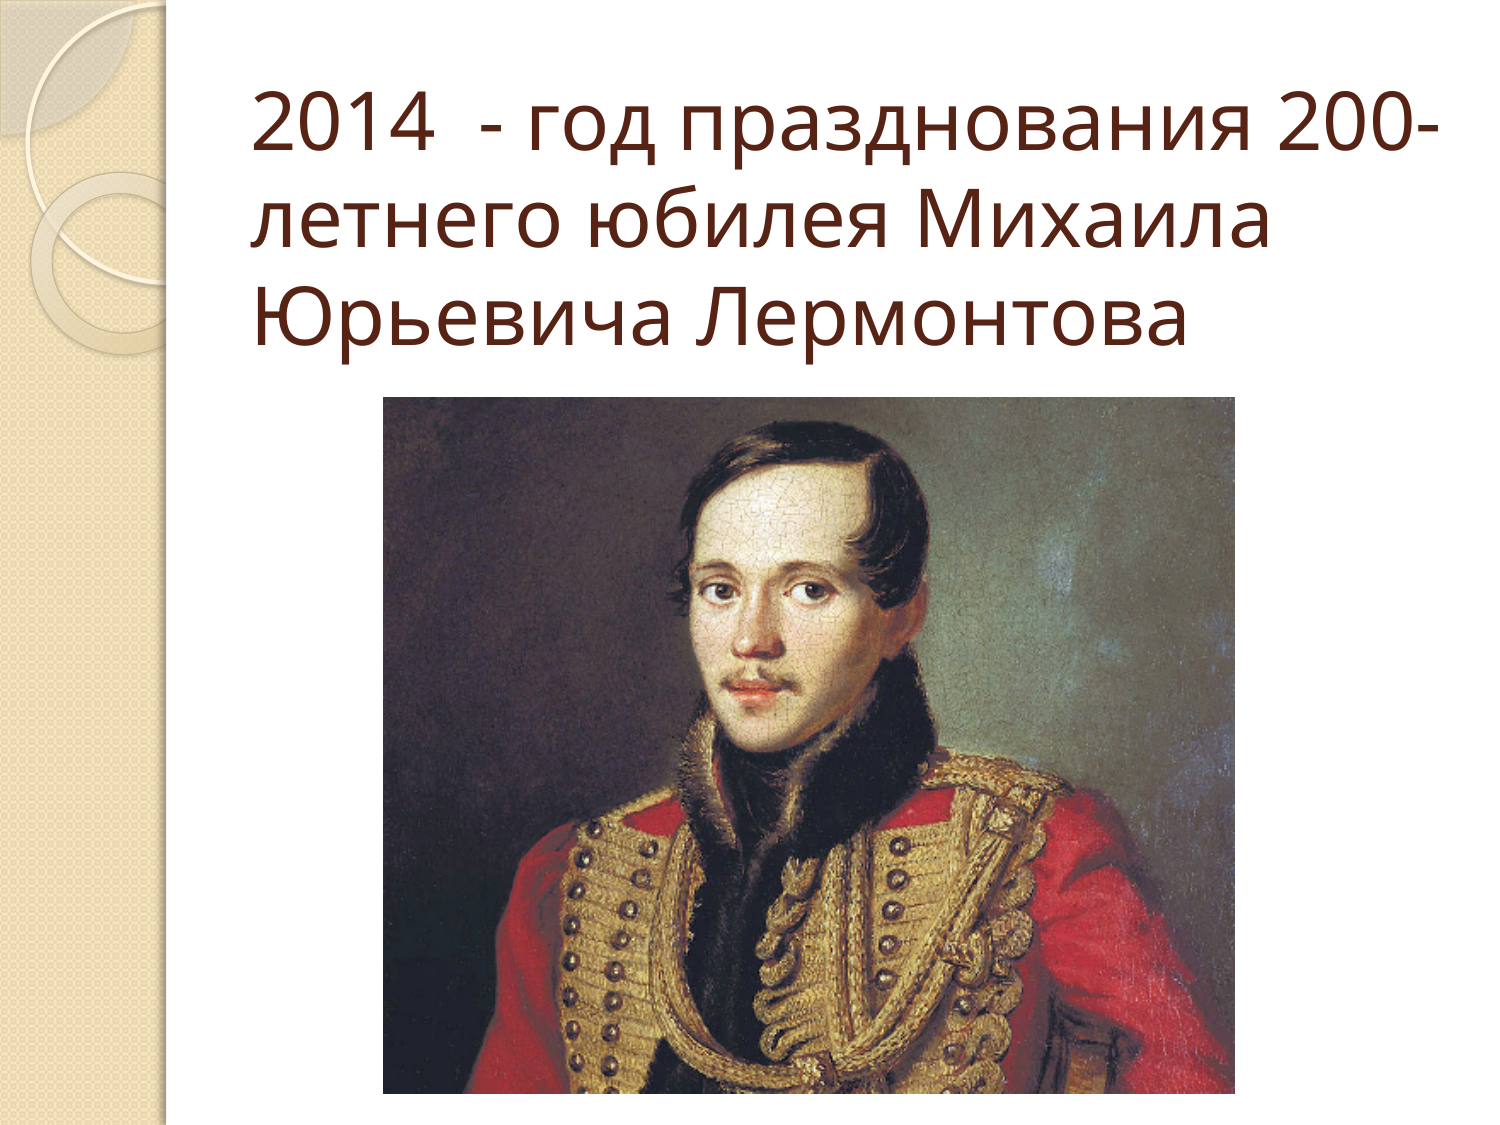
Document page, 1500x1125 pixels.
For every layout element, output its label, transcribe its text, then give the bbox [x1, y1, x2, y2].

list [383, 396, 1235, 1095]
title 2014 - год празднования 200-летнего юбилея Михаила Юрьевича Лермонтова [235, 45, 1466, 386]
